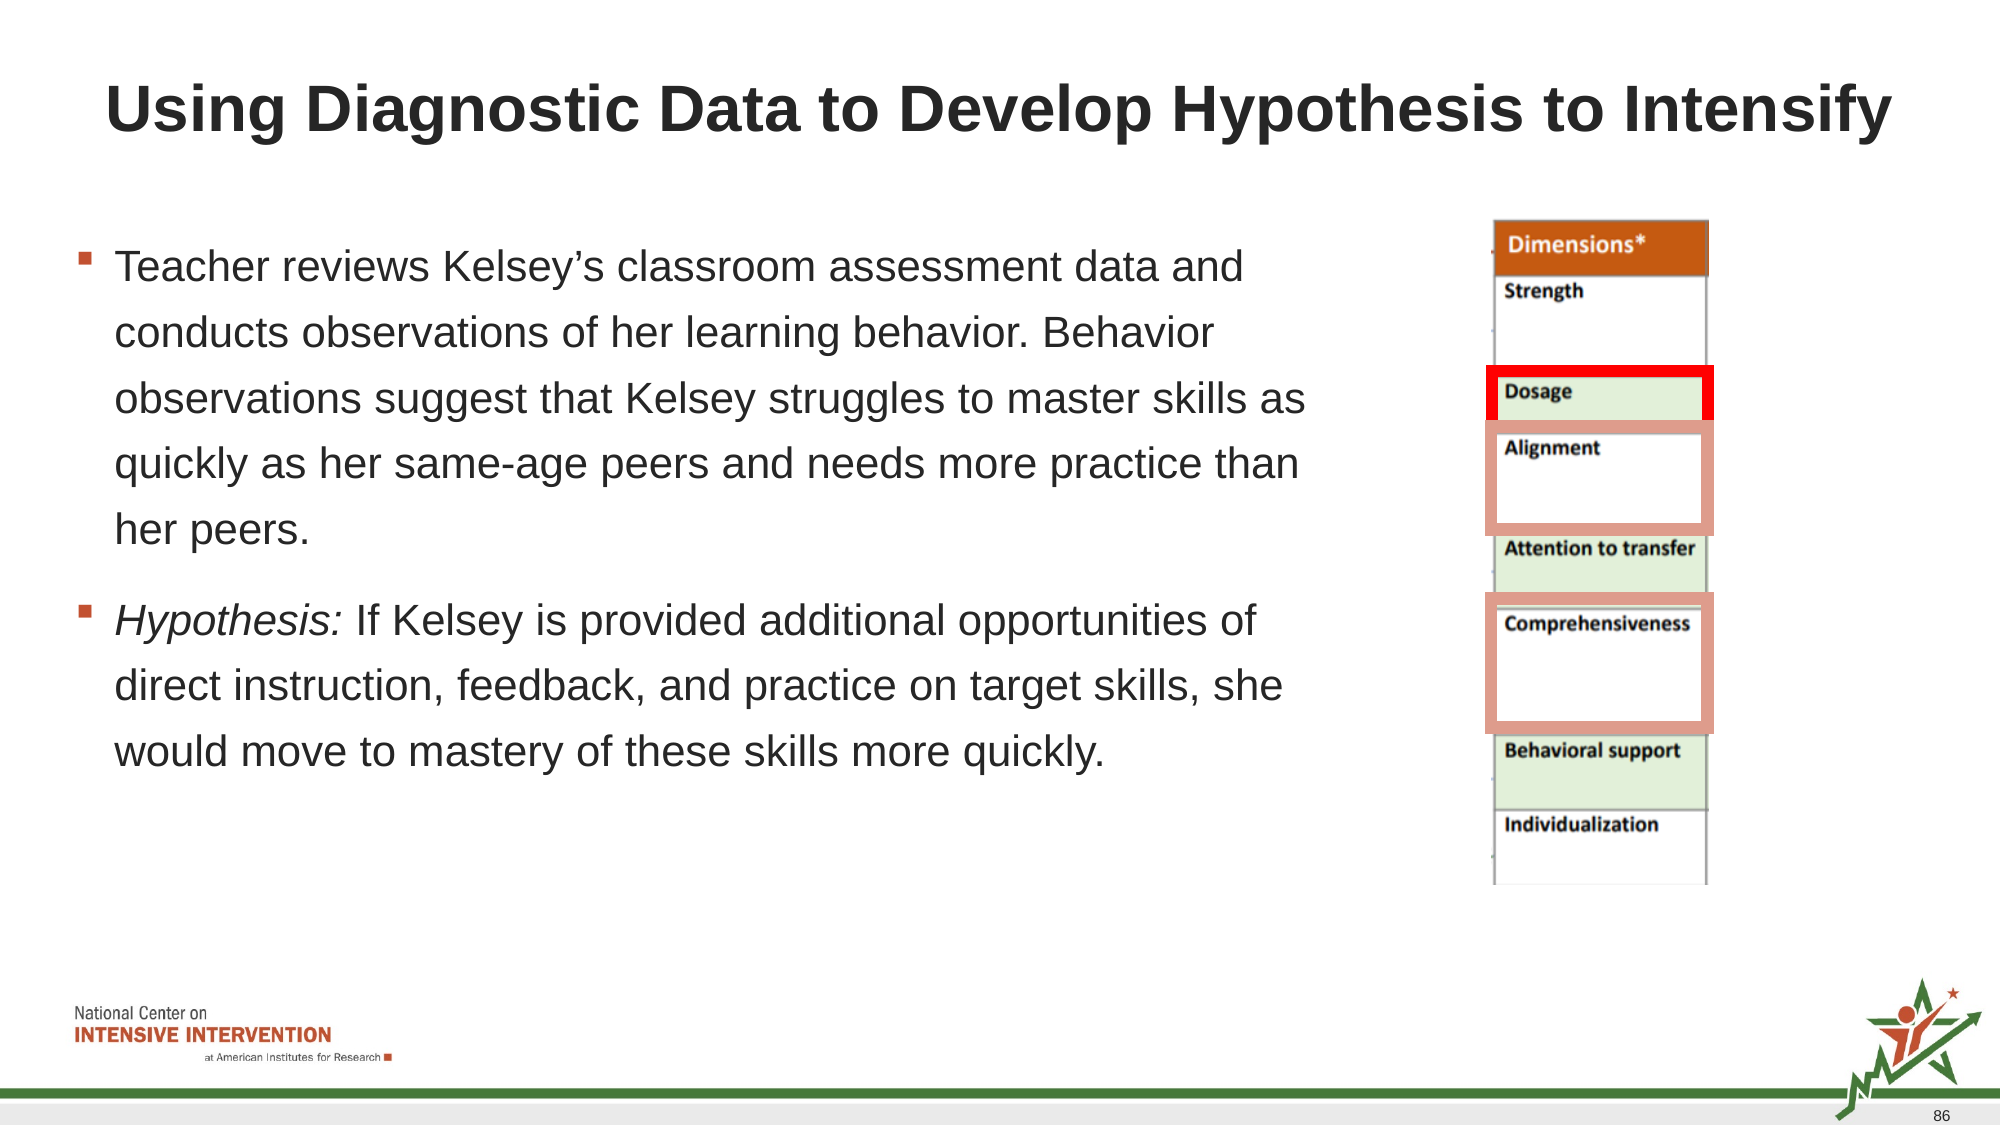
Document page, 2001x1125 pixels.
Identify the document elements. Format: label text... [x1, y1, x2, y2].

title Using Diagnostic Data to Develop Hypothesis to Intensify [75, 0, 1925, 210]
list Teacher reviews Kelsey’s classroom assessment data and conducts observations of her learning behavior. Behavior observations suggest that Kelsey struggles to master skills as quickly as her same-age peers and needs more practice than her peers. Hypothesis: If Kelsey is provided additional opportunities of direct instruction, feedback, and practice on target skills, she would move to mastery of these skills more quickly. [75, 224, 1332, 938]
picture [0, 0, 2000, 1125]
slide_number 86 [1931, 1106, 1951, 1125]
